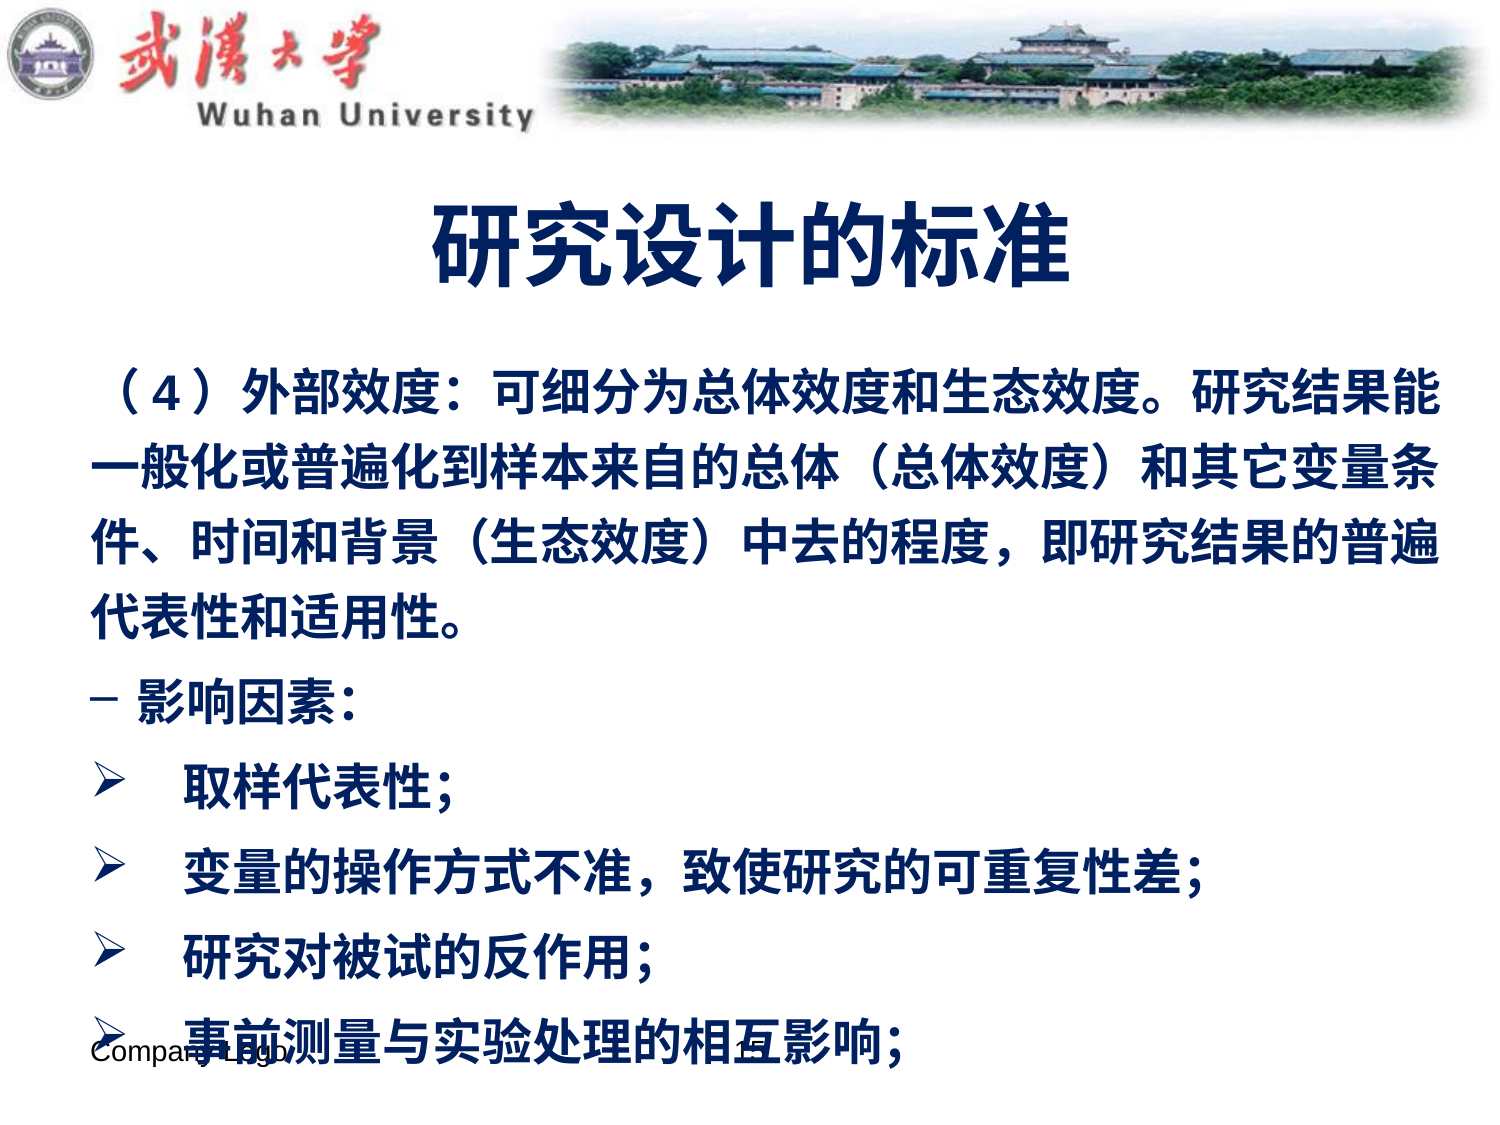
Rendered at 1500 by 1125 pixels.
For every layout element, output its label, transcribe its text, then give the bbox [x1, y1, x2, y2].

picture [0, 0, 1500, 337]
title 研究设计的标准 [76, 148, 1428, 337]
list （4）外部效度：可细分为总体效度和生态效度。研究结果能一般化或普遍化到样本来自的总体（总体效度）和其它变量条件、时间和背景（生态效度）中去的程度，即研究结果的普遍代表性和适用性。 影响因素： 取样代表性； 变量的操作方式不准，致使研究的可重复性差； 研究对被试的反作用； 事前测量与实验处理的相互影响； [0, 337, 1500, 1125]
